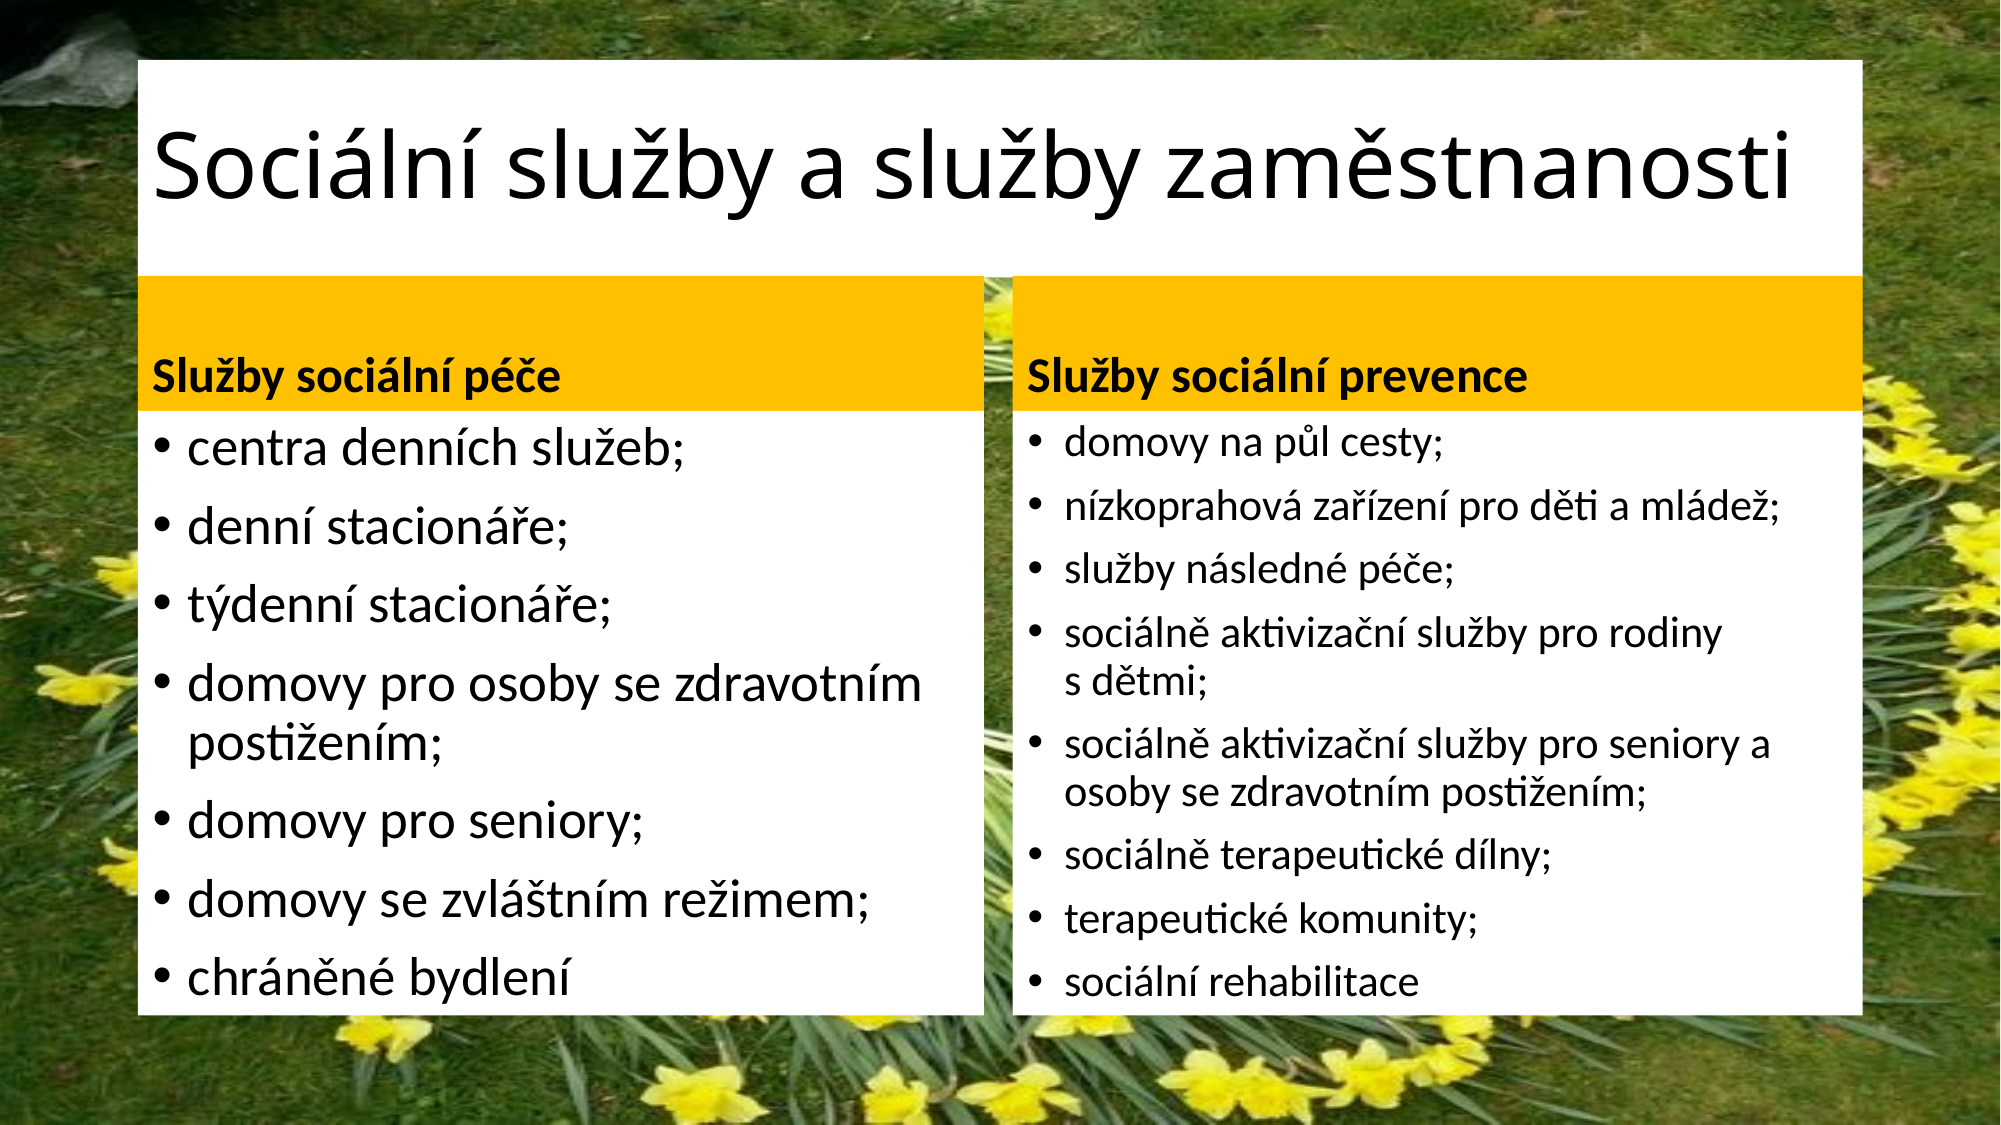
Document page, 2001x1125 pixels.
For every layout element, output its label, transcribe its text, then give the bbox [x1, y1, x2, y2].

list domovy na půl cesty; nízkoprahová zařízení pro děti a mládež; služby následné péče; sociálně aktivizační služby pro rodiny s dětmi; sociálně aktivizační služby pro seniory a osoby se zdravotním postižením; sociálně terapeutické dílny; terapeutické komunity; sociální rehabilitace [1012, 410, 1863, 1016]
list Služby sociální prevence [1012, 275, 1863, 410]
list Služby sociální péče [137, 275, 984, 410]
list centra denních služeb; denní stacionáře; týdenní stacionáře; domovy pro osoby se zdravotním postižením; domovy pro seniory; domovy se zvláštním režimem; chráněné bydlení [137, 410, 984, 1016]
title Sociální služby a služby zaměstnanosti [137, 59, 1863, 278]
picture [0, 0, 2001, 1125]
